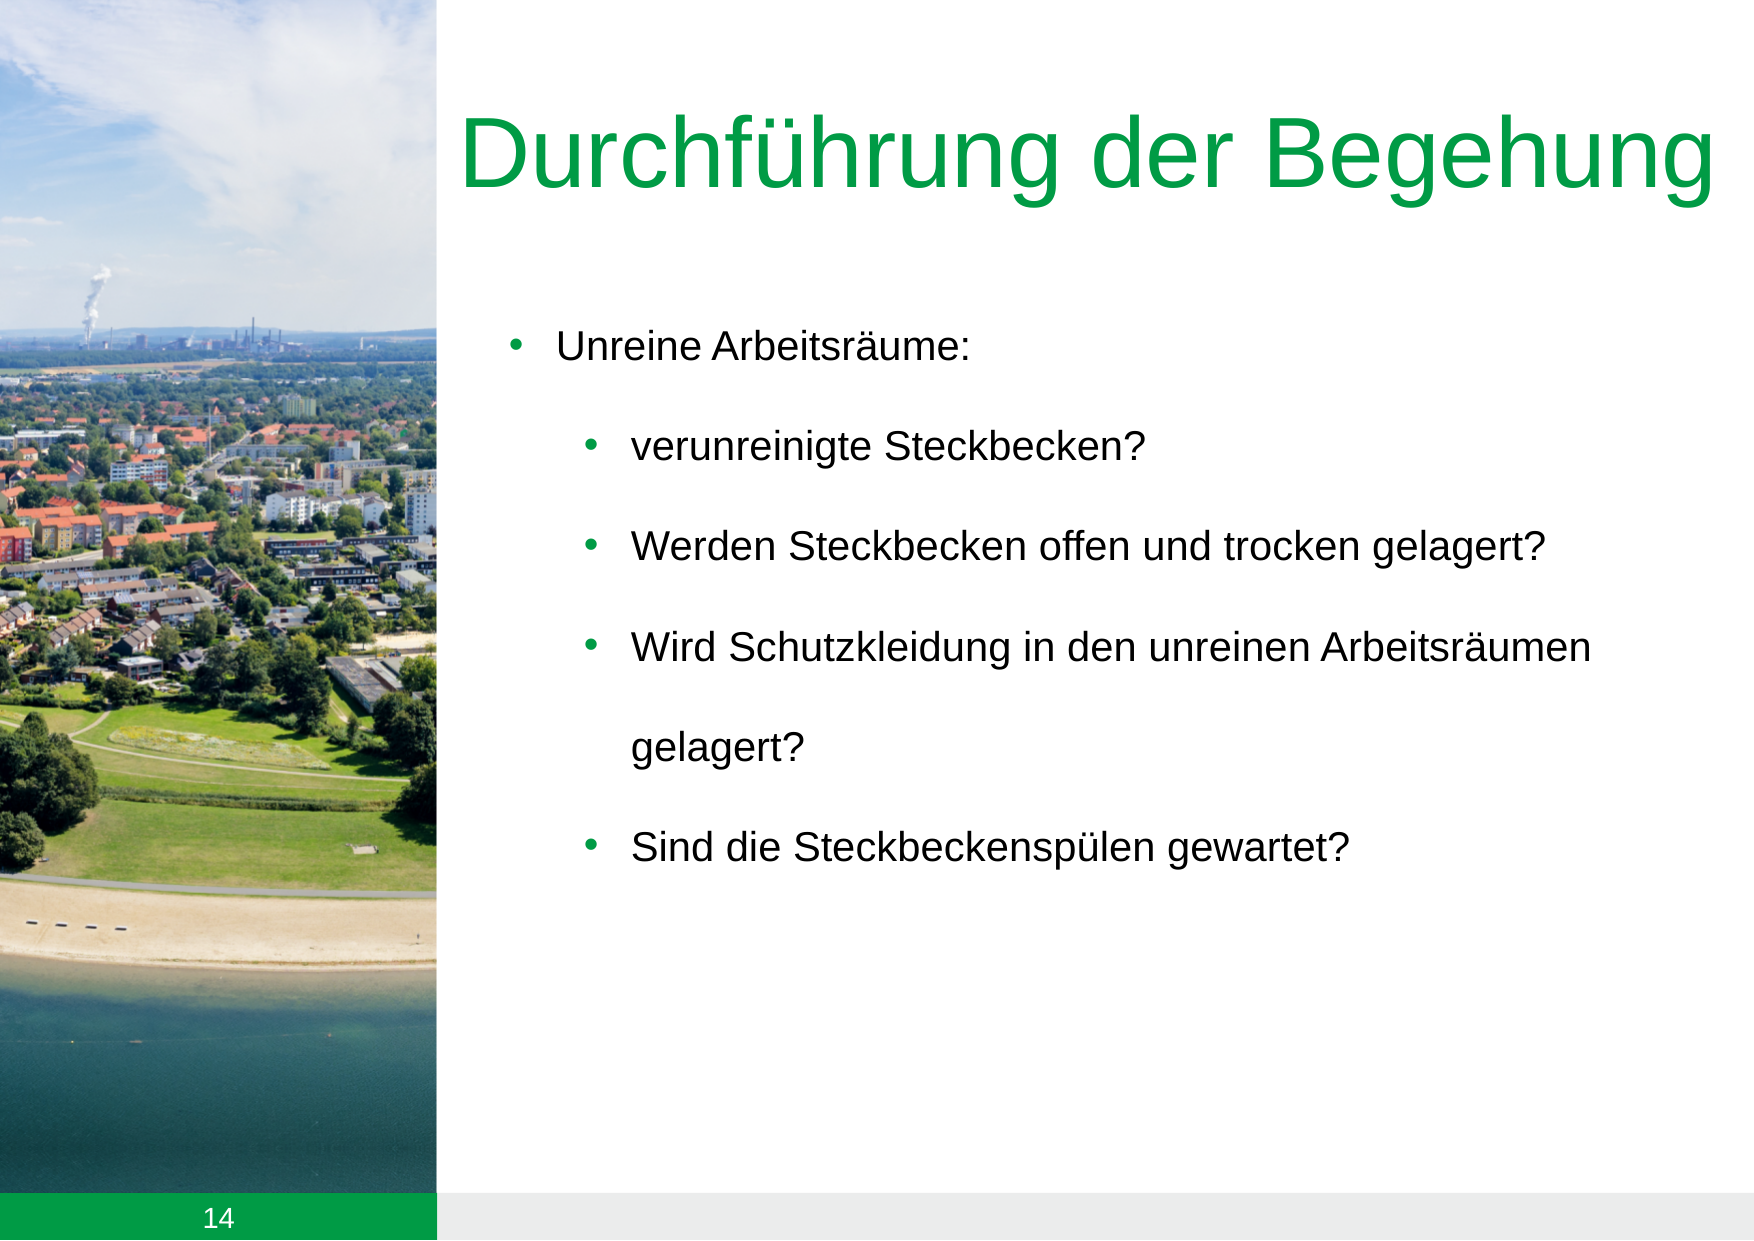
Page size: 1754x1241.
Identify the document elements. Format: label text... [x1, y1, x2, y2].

text_box Durchführung der Begehung [458, 80, 1754, 215]
text_box Unreine Arbeitsräume: verunreinigte Steckbecken? Werden Steckbecken offen und trocken gelagert? Wird Schutzkleidung in den unreinen Arbeitsräumen gelagert? Sind die Steckbeckenspülen gewartet? [494, 261, 1677, 877]
picture [0, 0, 437, 1193]
